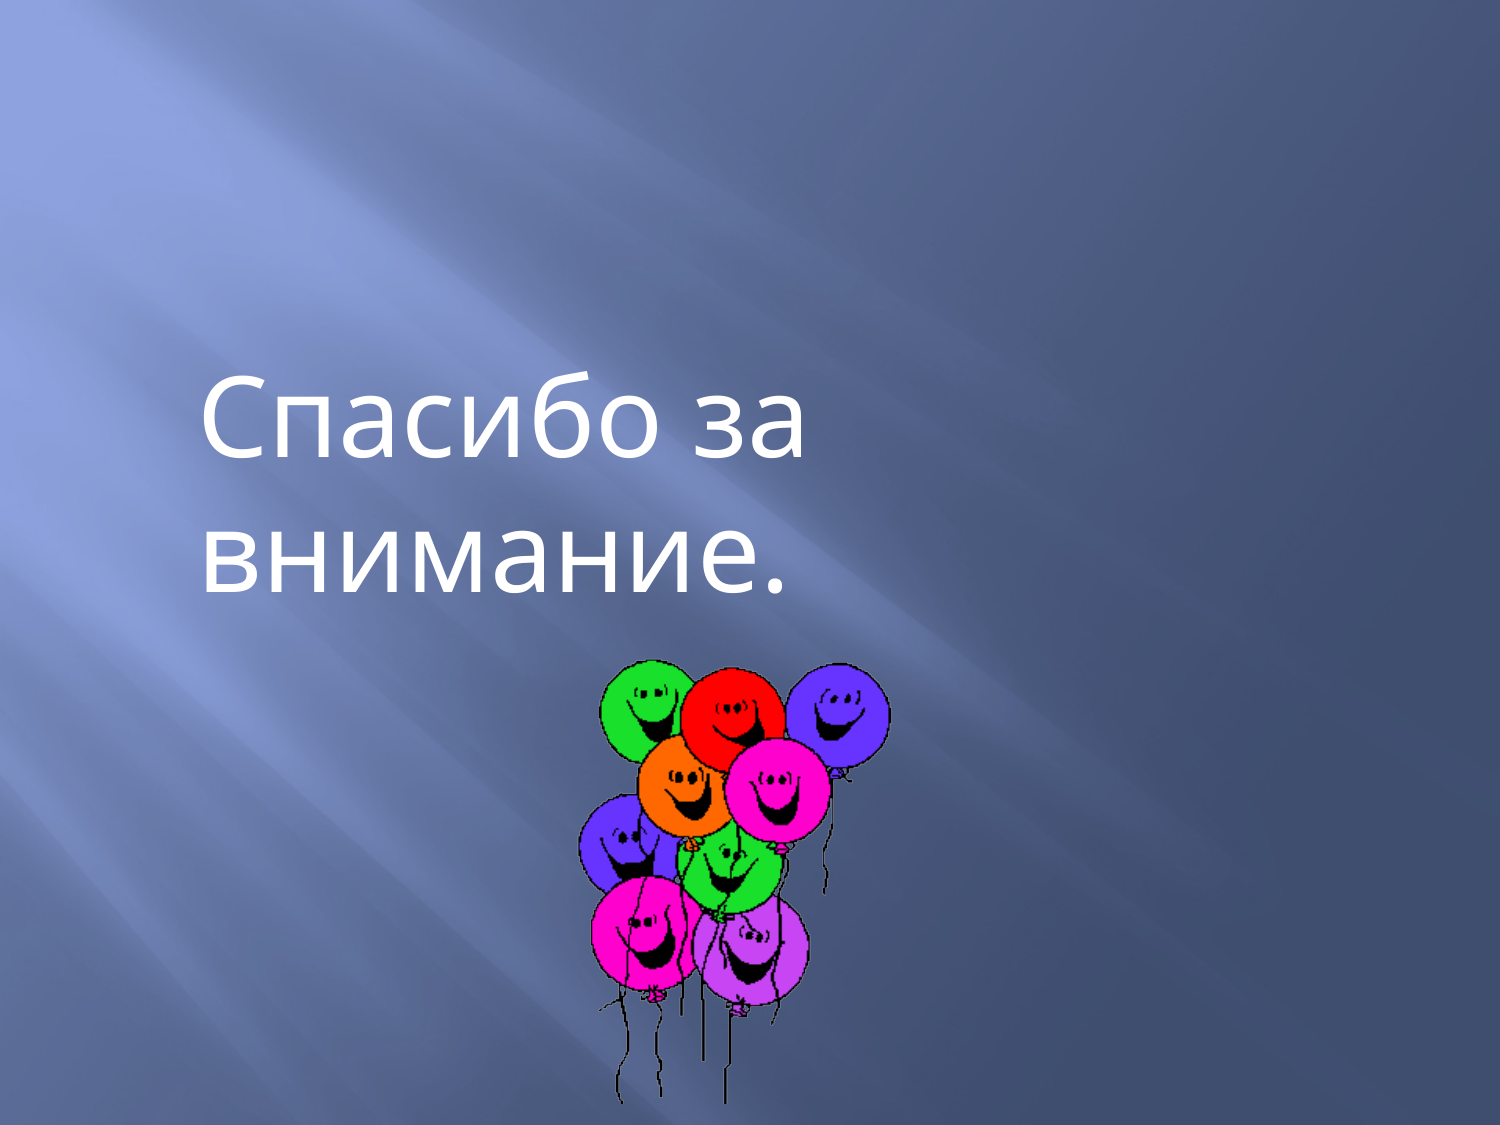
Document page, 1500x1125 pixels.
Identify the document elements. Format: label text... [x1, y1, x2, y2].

picture [525, 517, 942, 1104]
text_box Спасибо за внимание. [182, 338, 1376, 623]
